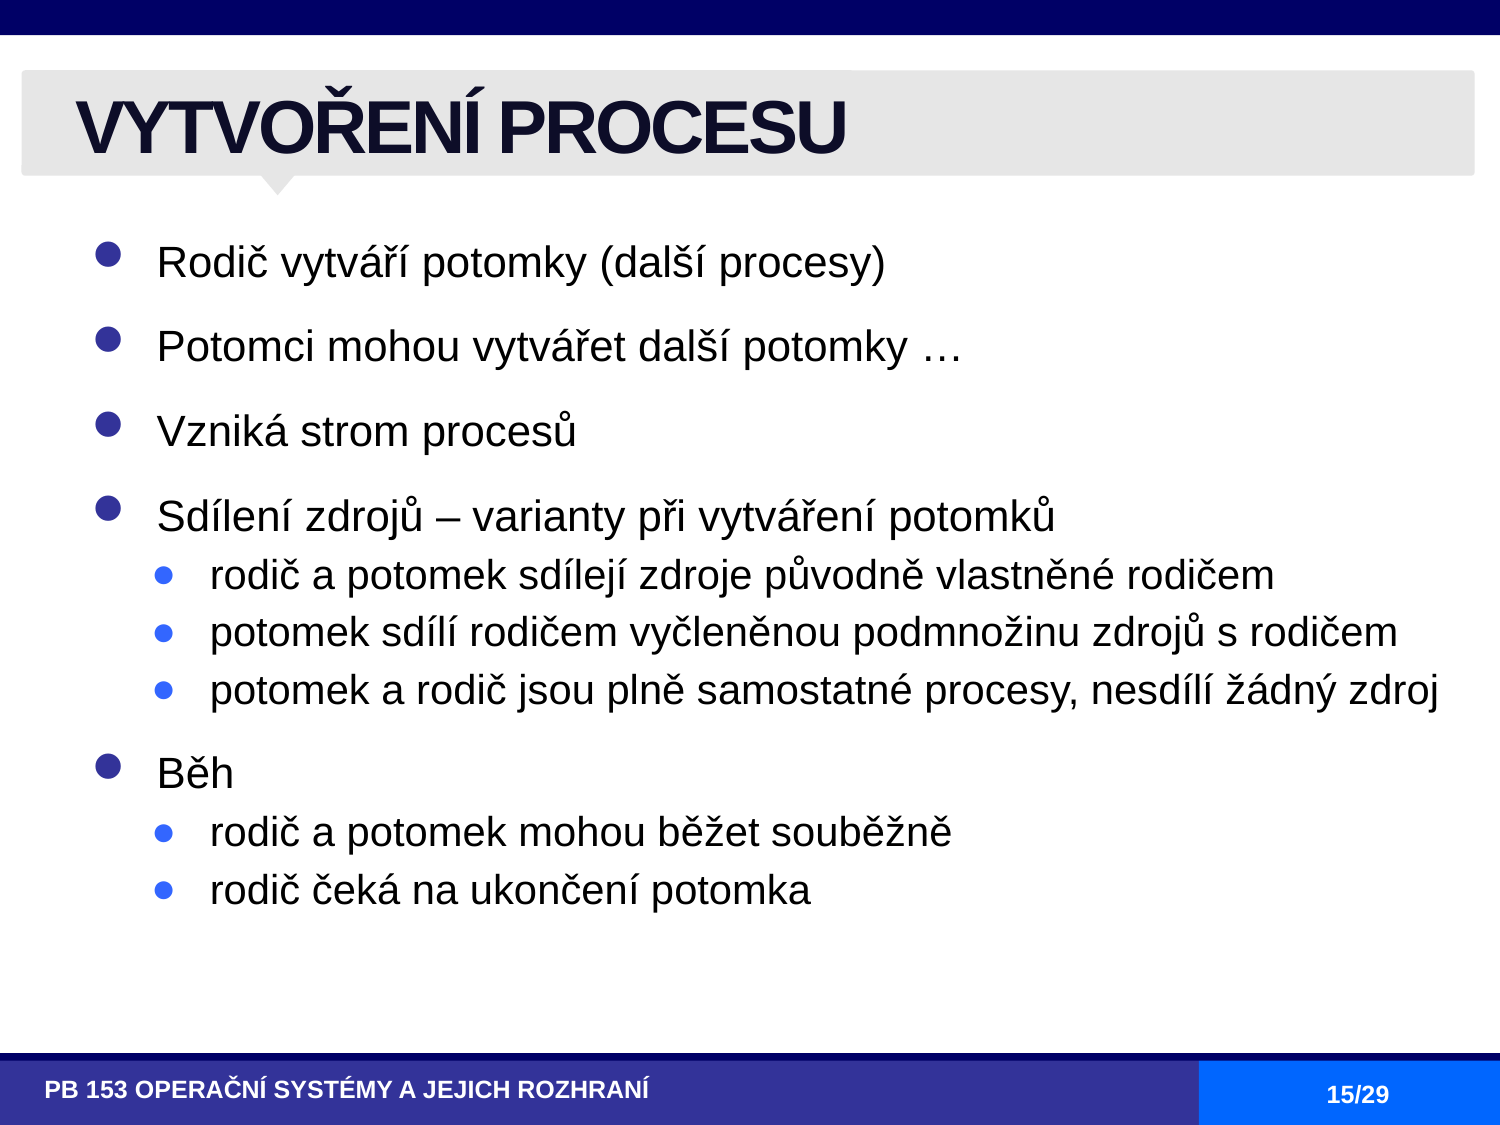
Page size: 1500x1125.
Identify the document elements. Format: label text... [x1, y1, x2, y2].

title VYTVOŘENÍ PROCESU [74, 44, 1471, 209]
footer PB 153 OPERAČNÍ SYSTÉMY A JEJICH ROZHRANÍ [29, 1065, 1200, 1125]
list Rodič vytváří potomky (další procesy) Potomci mohou vytvářet další potomky … Vzniká strom procesů Sdílení zdrojů – varianty při vytváření potomků rodič a potomek sdílejí zdroje původně vlastněné rodičem potomek sdílí rodičem vyčleněnou podmnožinu zdrojů s rodičem potomek a rodič jsou plně samostatné procesy, nesdílí žádný zdroj Běh rodič a potomek mohou běžet souběžně rodič čeká na ukončení potomka [76, 231, 1460, 1024]
